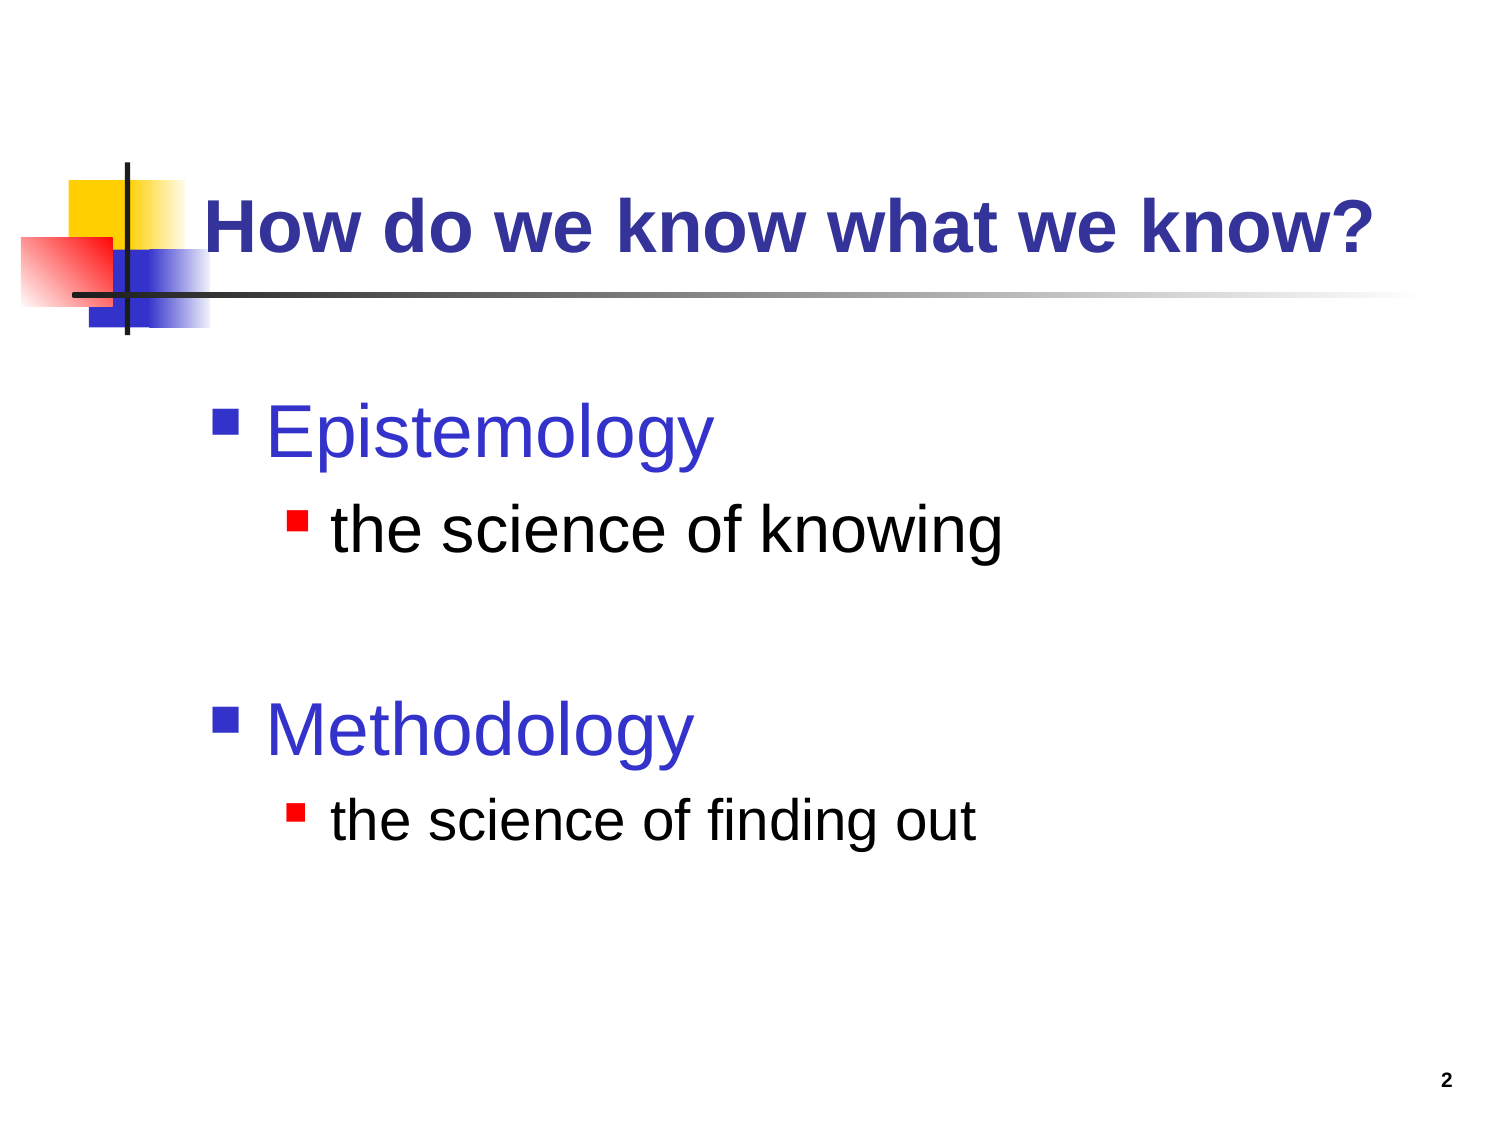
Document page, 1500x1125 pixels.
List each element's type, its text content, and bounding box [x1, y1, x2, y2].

slide_number 2 [1154, 1063, 1468, 1100]
list Epistemology the science of knowing Methodology the science of finding out [193, 374, 1470, 1063]
title How do we know what we know? [188, 34, 1468, 276]
